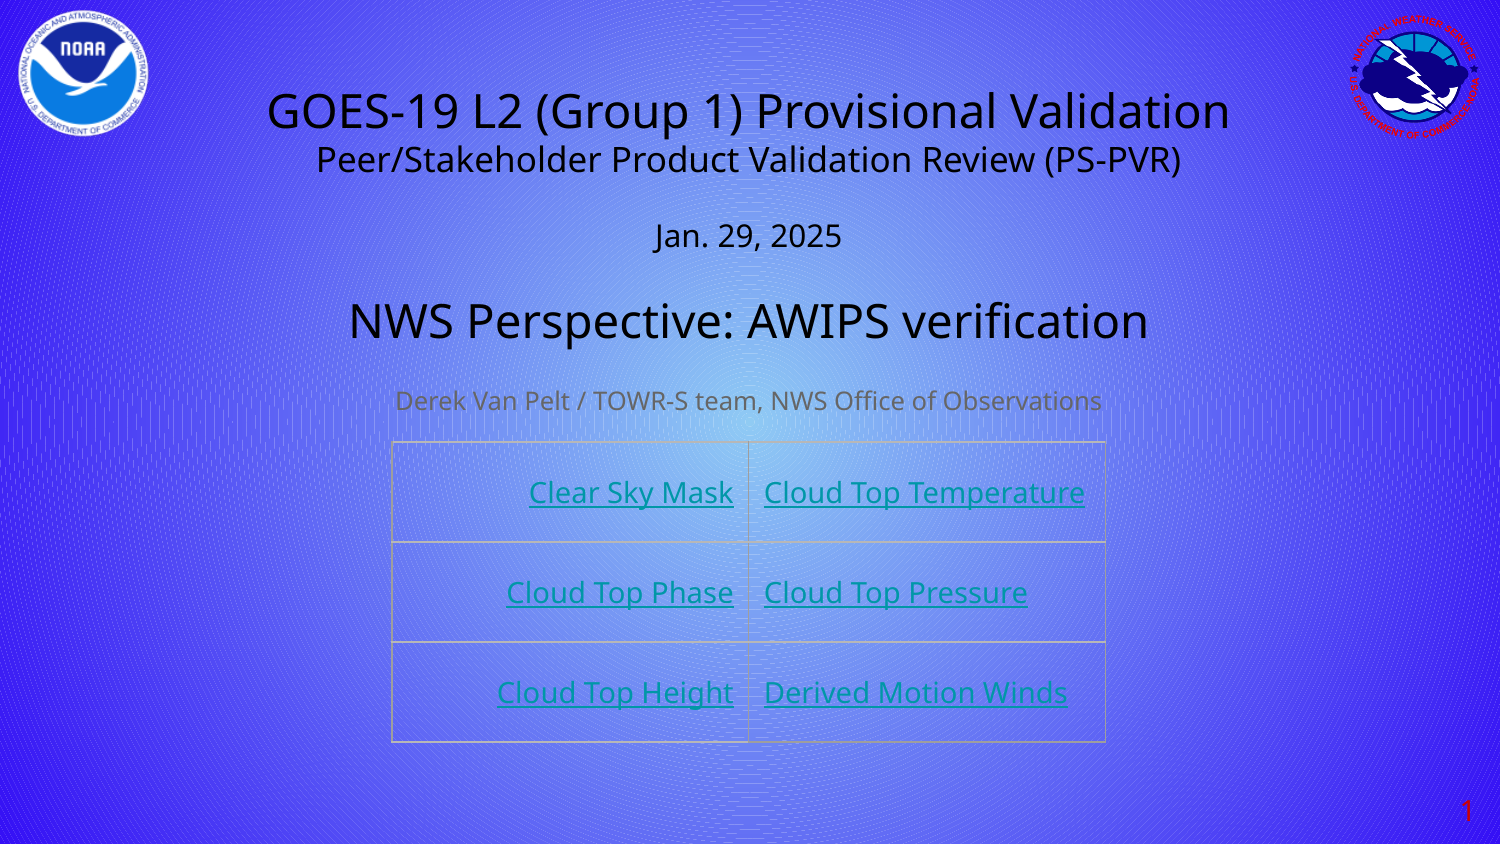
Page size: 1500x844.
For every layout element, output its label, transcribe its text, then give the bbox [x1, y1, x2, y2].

table_cell Cloud Top Pressure [749, 543, 1105, 641]
slide_number ‹#› [1418, 789, 1488, 835]
table_cell Cloud Top Height [393, 643, 748, 741]
table_cell Cloud Top Phase [393, 543, 748, 641]
table_cell Derived Motion Winds [749, 643, 1105, 741]
picture [17, 9, 150, 138]
title GOES-19 L2 (Group 1) Provisional Validation Peer/Stakeholder Product Validation Review (PS-PVR) Jan. 29, 2025 NWS Perspective: AWIPS verification Derek Van Pelt / TOWR-S team, NWS Office of Observations [20, 75, 1478, 422]
table_header Cloud Top Temperature [749, 443, 1105, 541]
table_header Clear Sky Mask [393, 443, 748, 541]
picture [1345, 9, 1482, 142]
